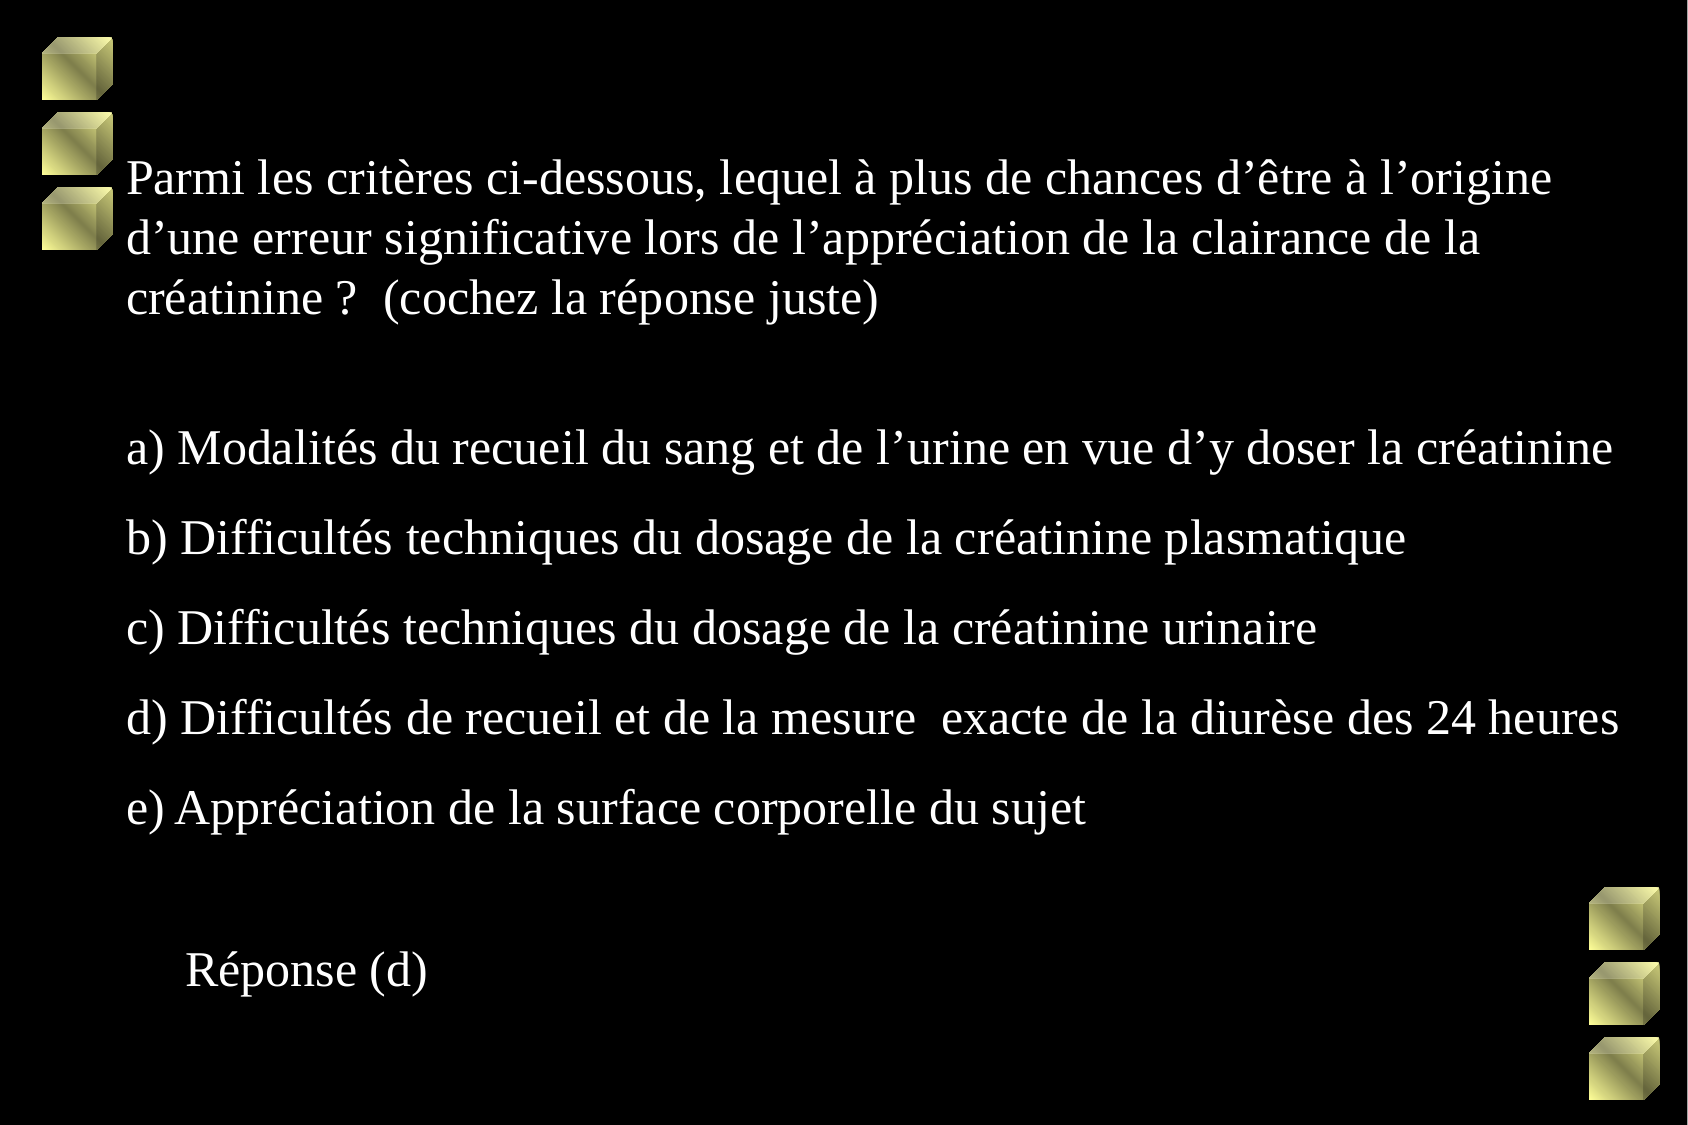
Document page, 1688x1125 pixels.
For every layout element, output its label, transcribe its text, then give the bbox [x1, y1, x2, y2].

text_box Réponse (d) [170, 928, 880, 1004]
text_box Parmi les critères ci-dessous, lequel à plus de chances d’être à l’origine d’une erreur significative lors de l’appréciation de la clairance de la créatinine ? (cochez la réponse juste) a) Modalités du recueil du sang et de l’urine en vue d’y doser la créatinine b) Difficultés techniques du dosage de la créatinine plasmatique c) Difficultés techniques du dosage de la créatinine urinaire d) Difficultés de recueil et de la mesure exacte de la diurèse des 24 heures e) Appréciation de la surface corporelle du sujet [111, 137, 1688, 842]
